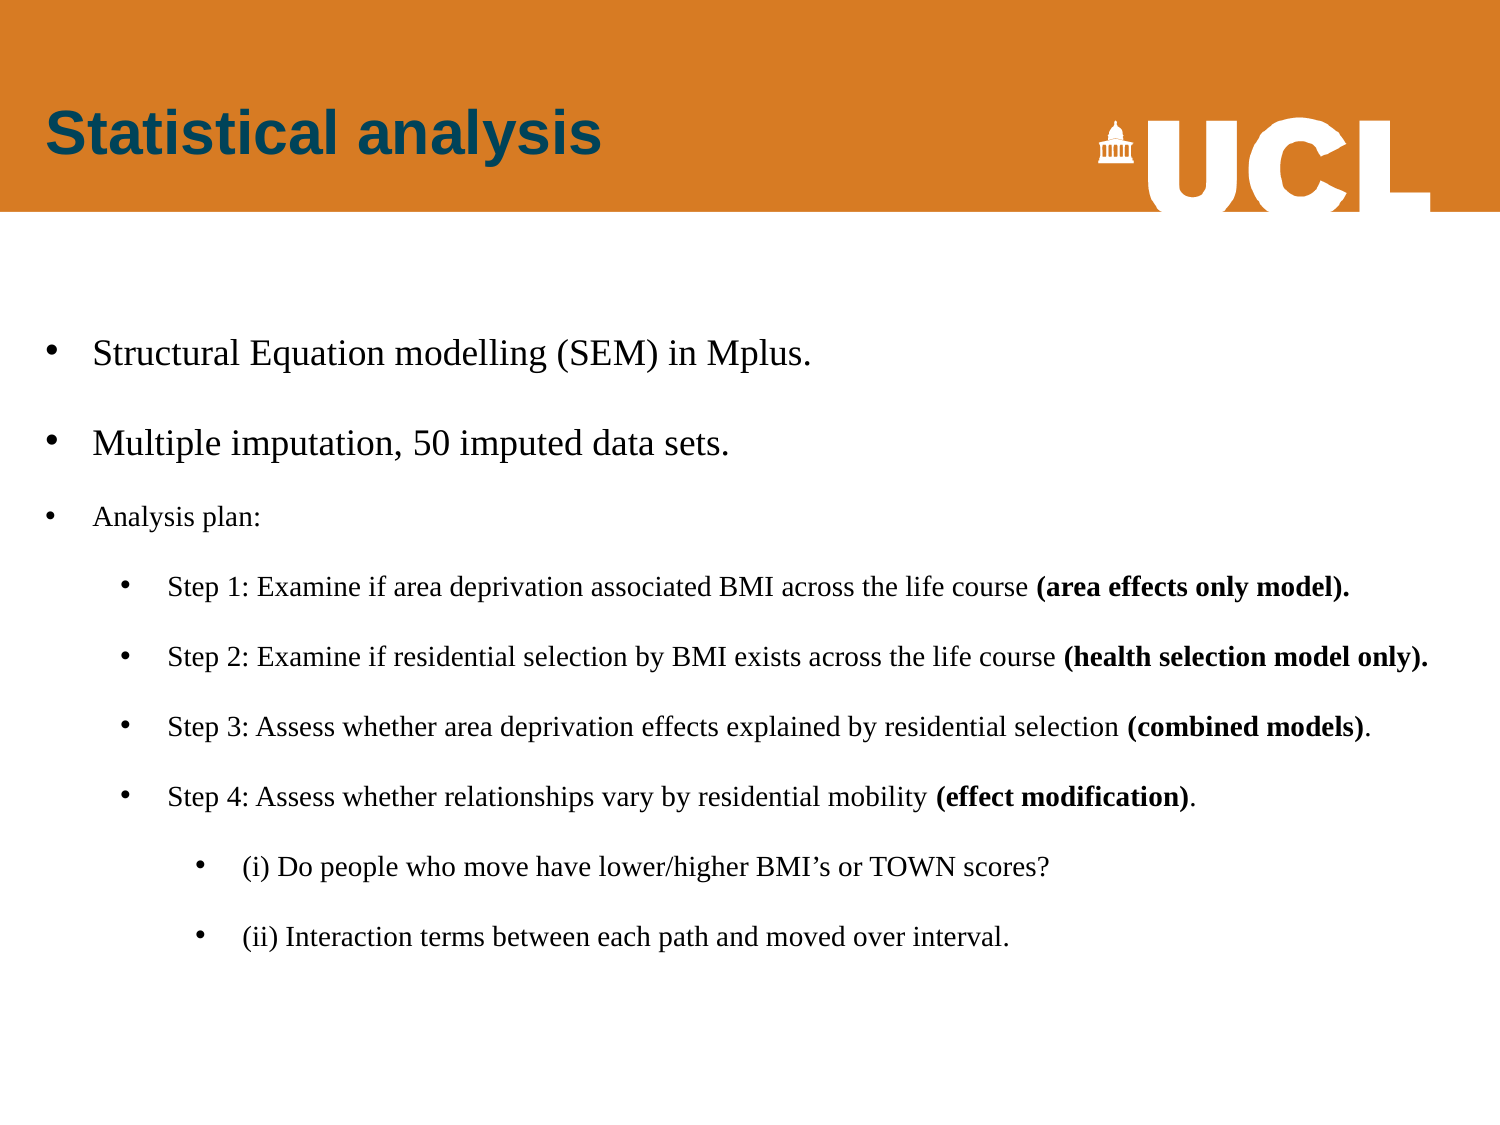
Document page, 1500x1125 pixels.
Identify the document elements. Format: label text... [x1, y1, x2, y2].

picture [0, 0, 1500, 212]
text_box Structural Equation modelling (SEM) in Mplus. Multiple imputation, 50 imputed data sets. Analysis plan: Step 1: Examine if area deprivation associated BMI across the life course (area effects only model). Step 2: Examine if residential selection by BMI exists across the life course (health selection model only). Step 3: Assess whether area deprivation effects explained by residential selection (combined models). Step 4: Assess whether relationships vary by residential mobility (effect modification). (i) Do people who move have lower/higher BMI’s or TOWN scores? (ii) Interaction terms between each path and moved over interval. [30, 275, 1454, 960]
title Statistical analysis [30, 84, 1425, 275]
